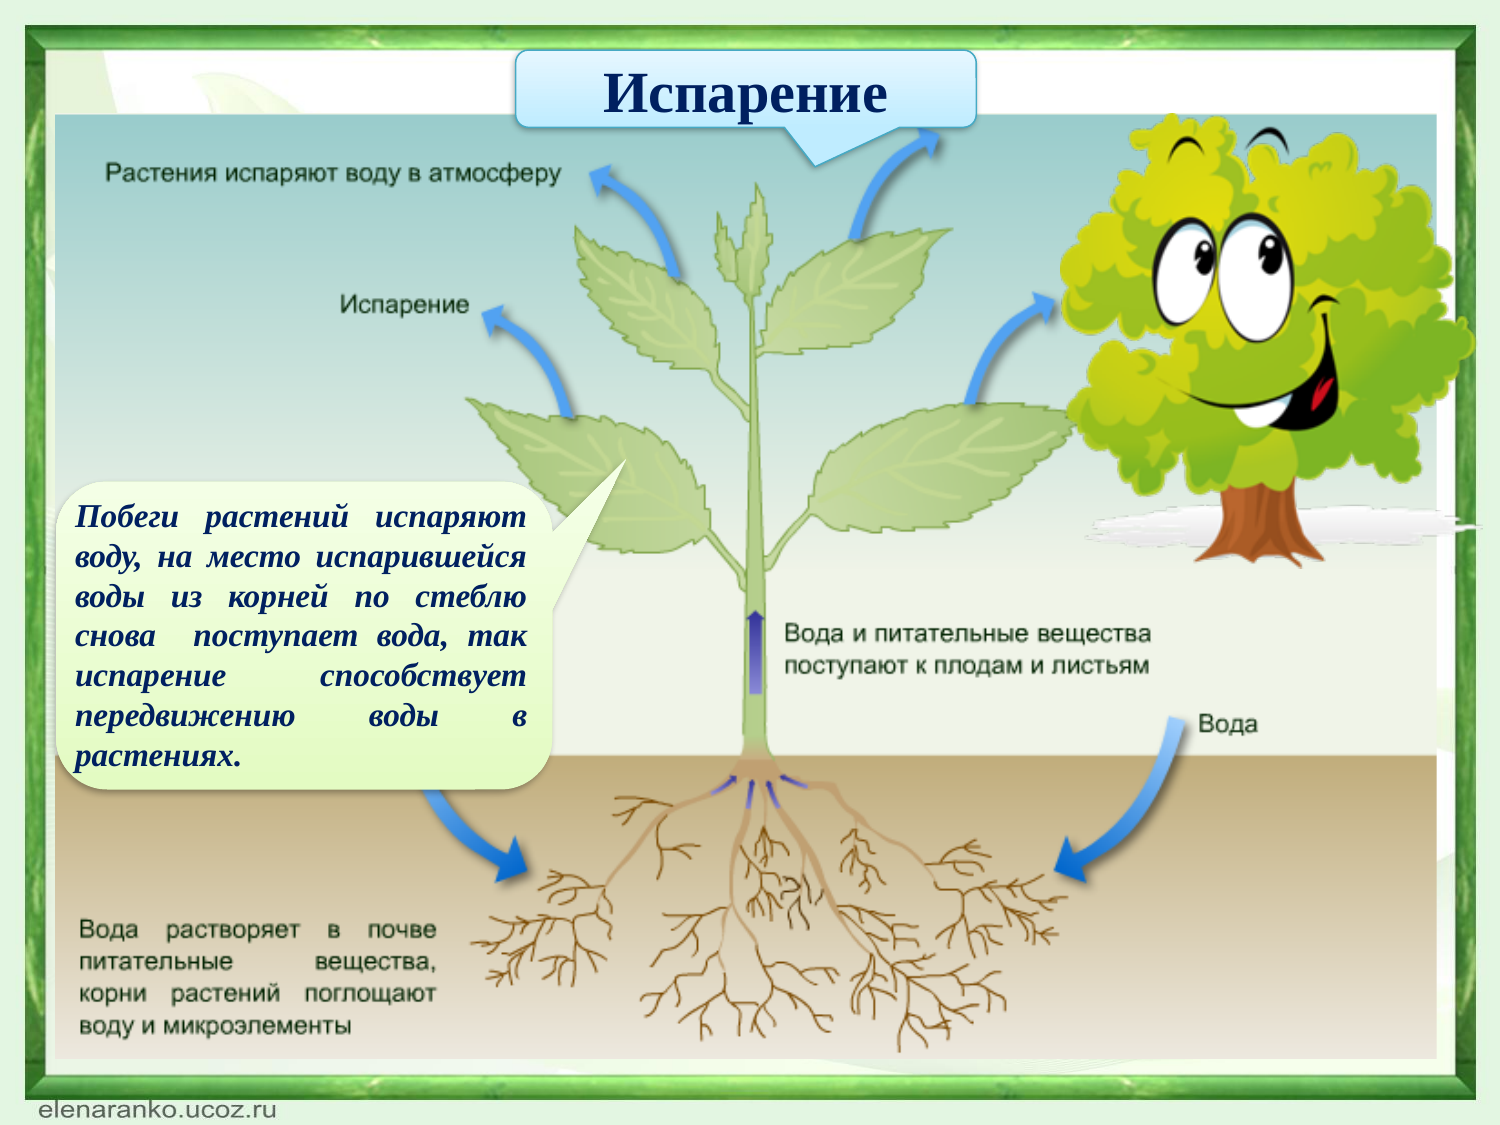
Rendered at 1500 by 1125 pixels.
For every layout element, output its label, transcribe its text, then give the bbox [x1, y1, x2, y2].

text_box Испарение [514, 49, 978, 111]
picture [0, 0, 1500, 1125]
